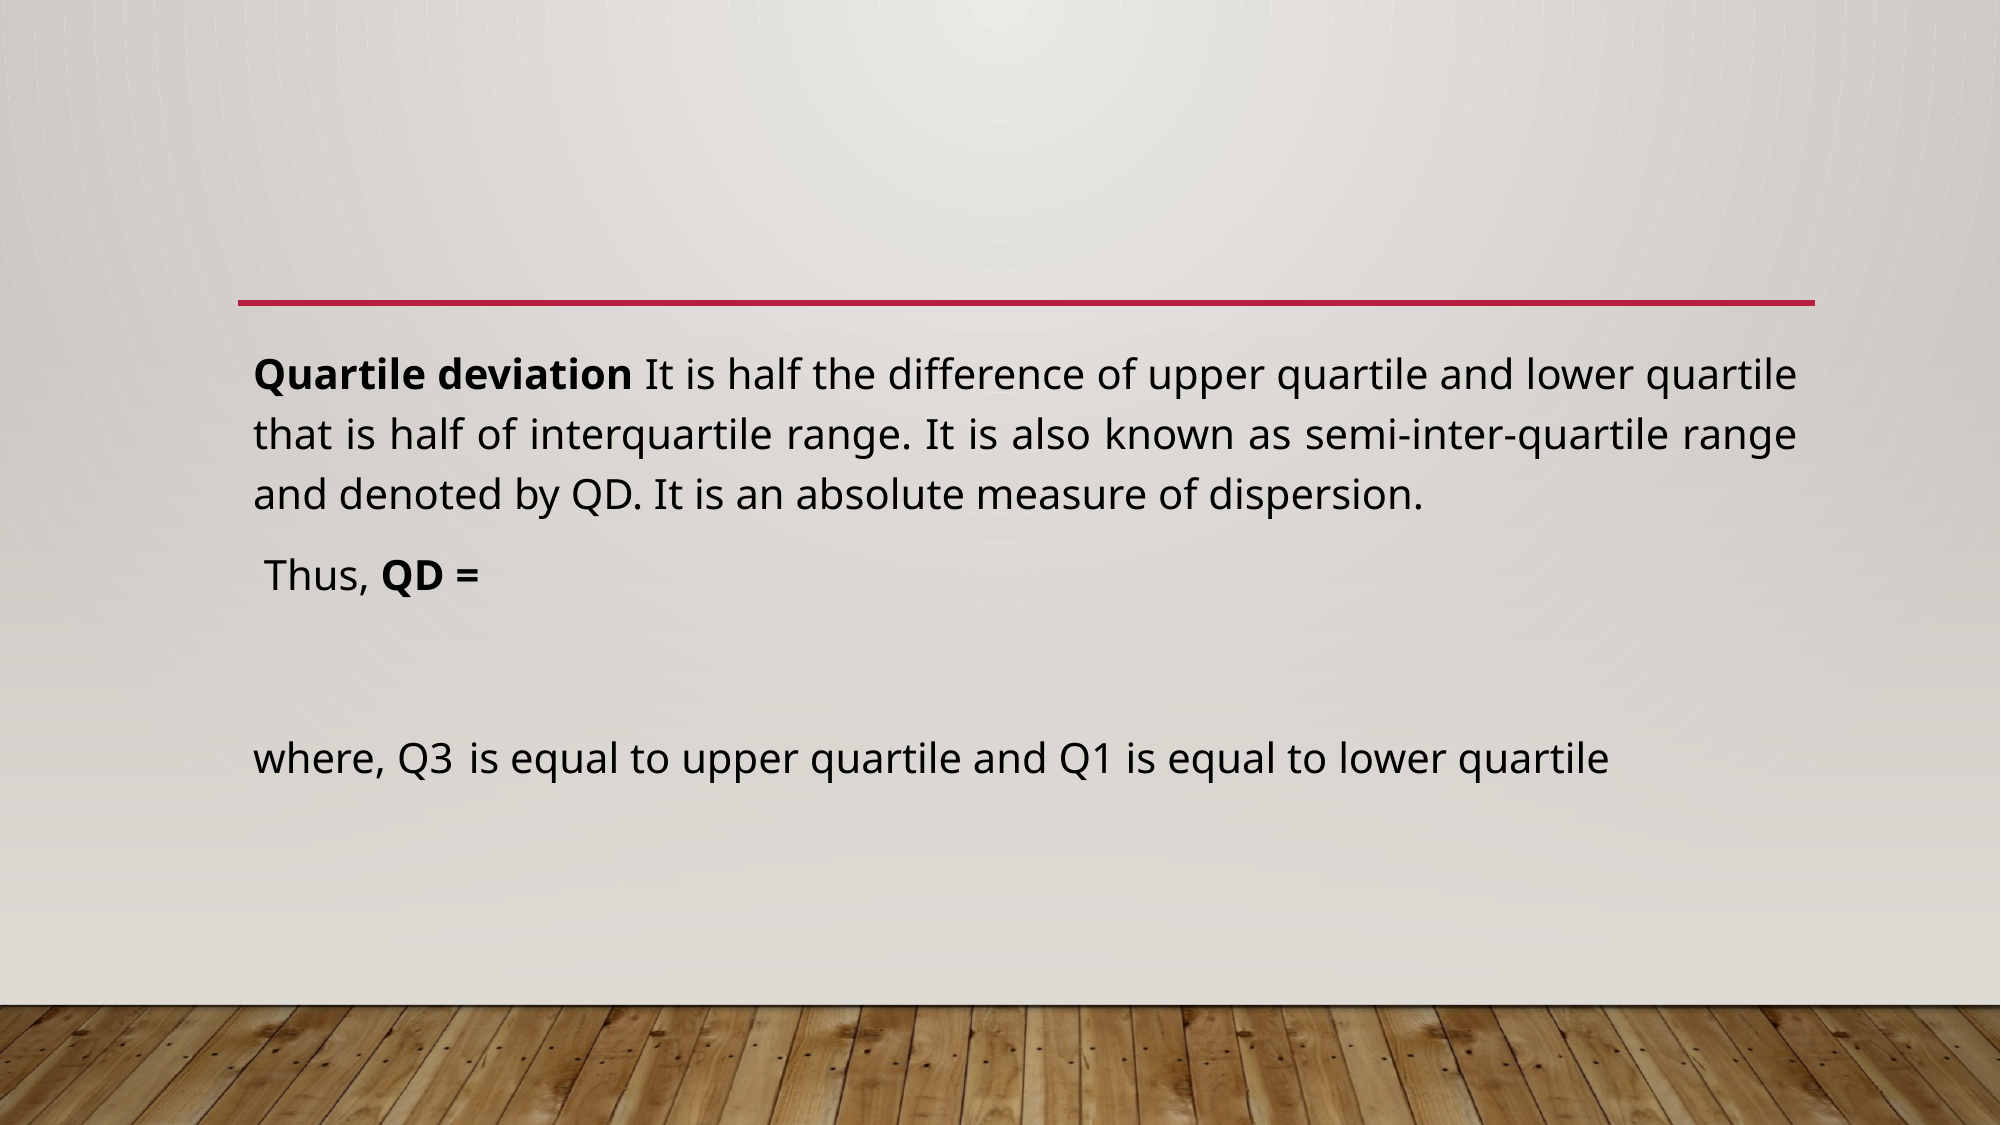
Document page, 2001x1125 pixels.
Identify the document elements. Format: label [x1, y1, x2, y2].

picture [0, 1005, 2000, 1125]
